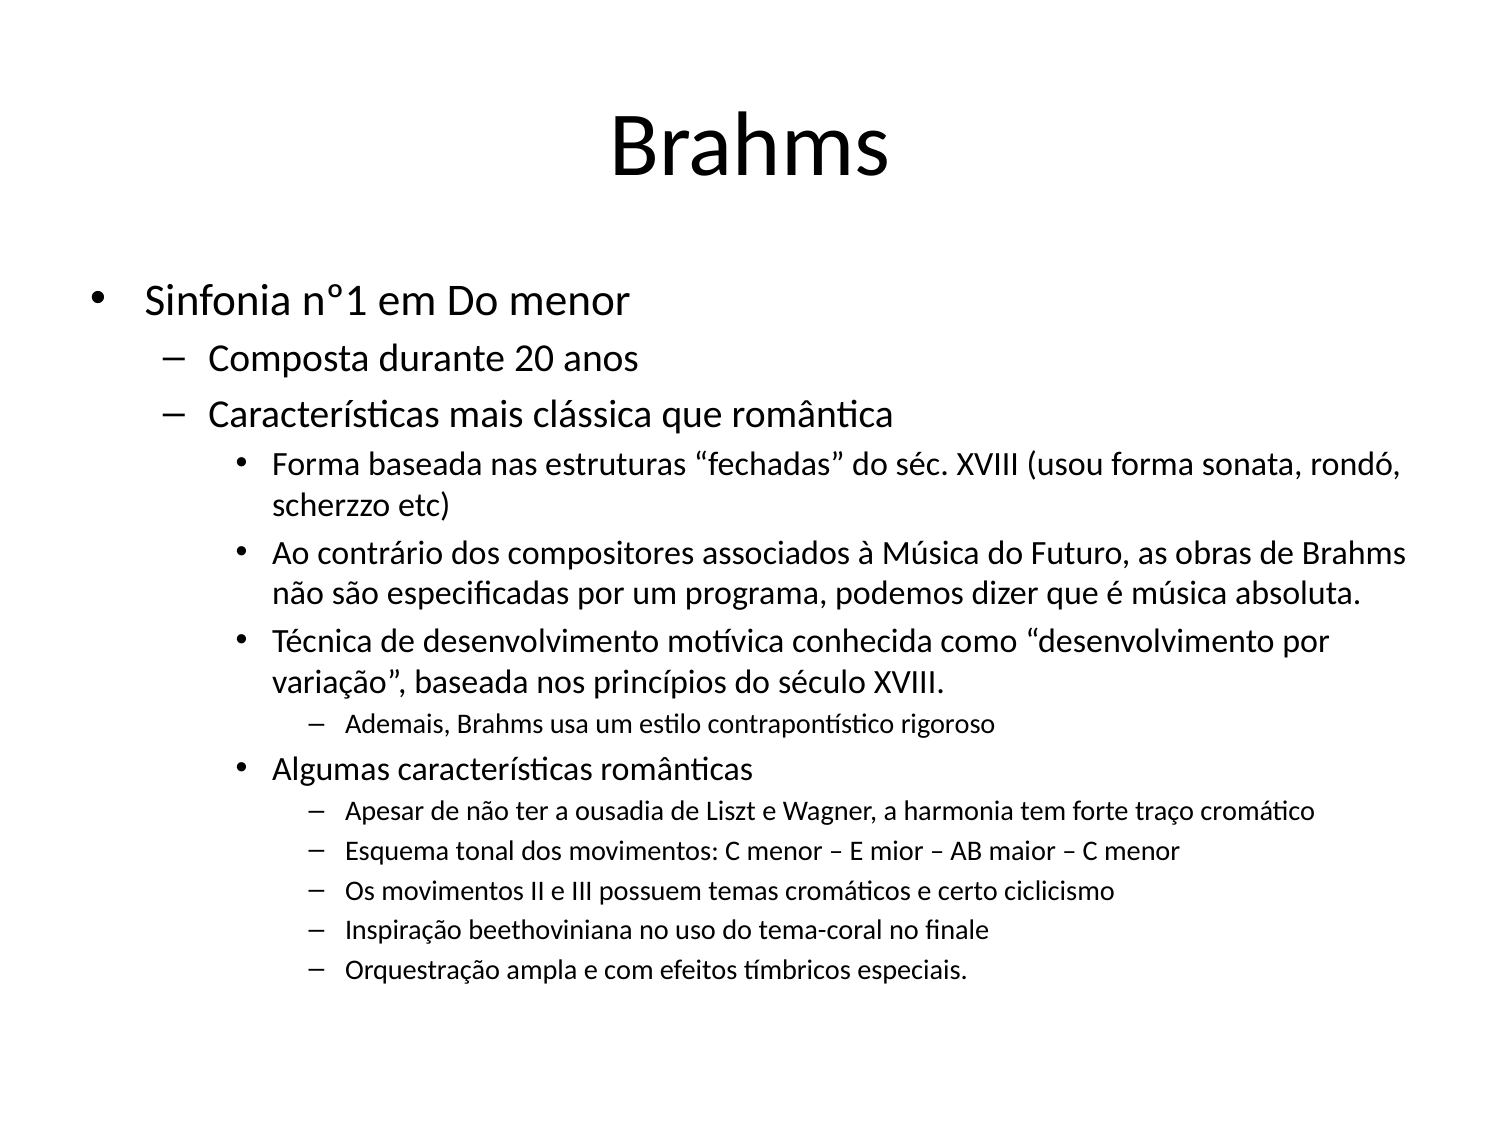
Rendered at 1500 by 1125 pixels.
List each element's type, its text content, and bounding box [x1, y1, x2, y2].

title Brahms [75, 45, 1425, 233]
list Sinfonia nº1 em Do menor Composta durante 20 anos Características mais clássica que romântica Forma baseada nas estruturas “fechadas” do séc. XVIII (usou forma sonata, rondó, scherzzo etc) Ao contrário dos compositores associados à Música do Futuro, as obras de Brahms não são especificadas por um programa, podemos dizer que é música absoluta. Técnica de desenvolvimento motívica conhecida como “desenvolvimento por variação”, baseada nos princípios do século XVIII. Ademais, Brahms usa um estilo contrapontístico rigoroso Algumas características românticas Apesar de não ter a ousadia de Liszt e Wagner, a harmonia tem forte traço cromático Esquema tonal dos movimentos: C menor – E mior – AB maior – C menor Os movimentos II e III possuem temas cromáticos e certo ciclicismo Inspiração beethoviniana no uso do tema-coral no finale Orquestração ampla e com efeitos tímbricos especiais. [75, 262, 1425, 1005]
